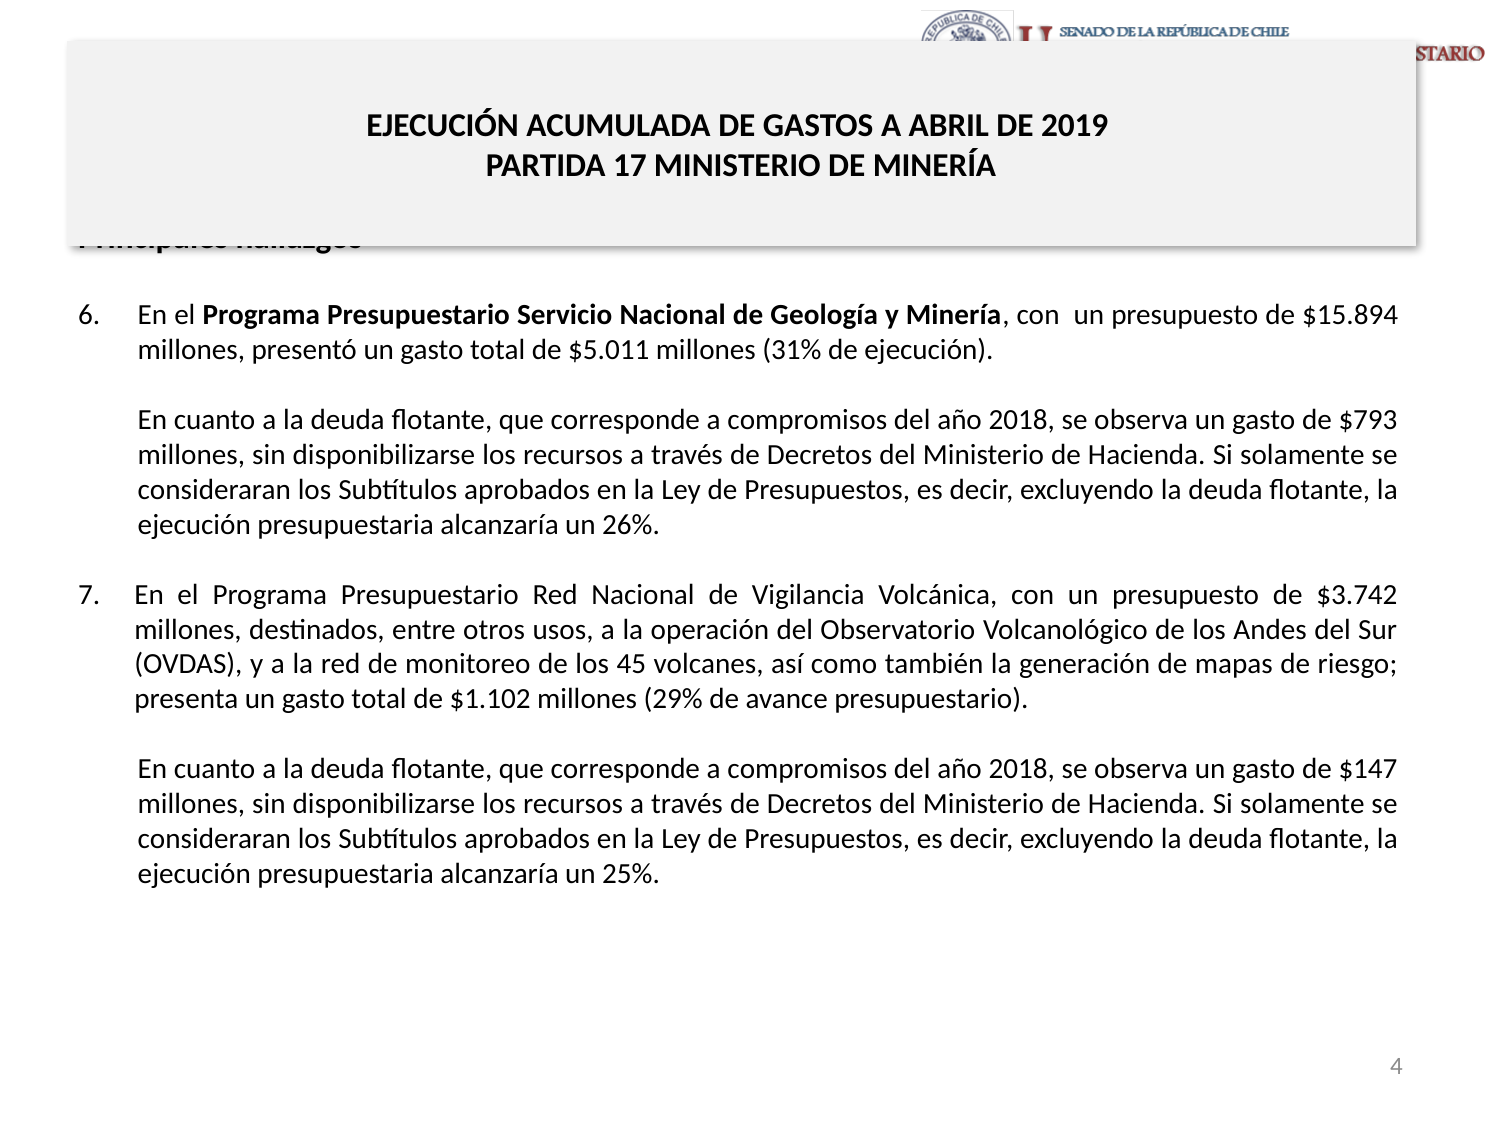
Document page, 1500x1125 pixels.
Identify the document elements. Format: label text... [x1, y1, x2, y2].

text_box Principales hallazgos En el Programa Presupuestario Servicio Nacional de Geología y Minería, con un presupuesto de $15.894 millones, presentó un gasto total de $5.011 millones (31% de ejecución). En cuanto a la deuda flotante, que corresponde a compromisos del año 2018, se observa un gasto de $793 millones, sin disponibilizarse los recursos a través de Decretos del Ministerio de Hacienda. Si solamente se consideraran los Subtítulos aprobados en la Ley de Presupuestos, es decir, excluyendo la deuda flotante, la ejecución presupuestaria alcanzaría un 26%. En el Programa Presupuestario Red Nacional de Vigilancia Volcánica, con un presupuesto de $3.742 millones, destinados, entre otros usos, a la operación del Observatorio Volcanológico de los Andes del Sur (OVDAS), y a la red de monitoreo de los 45 volcanes, así como también la generación de mapas de riesgo; presenta un gasto total de $1.102 millones (29% de avance presupuestario). En cuanto a la deuda flotante, que corresponde a compromisos del año 2018, se observa un gasto de $147 millones, sin disponibilizarse los recursos a través de Decretos del Ministerio de Hacienda. Si solamente se consideraran los Subtítulos aprobados en la Ley de Presupuestos, es decir, excluyendo la deuda flotante, la ejecución presupuestaria alcanzaría un 25%. [63, 208, 1414, 1059]
picture [921, 0, 1500, 113]
title EJECUCIÓN ACUMULADA DE GASTOS A ABRIL DE 2019 PARTIDA 17 MINISTERIO DE MINERÍA [67, 41, 1415, 246]
slide_number 4 [1067, 1035, 1418, 1095]
